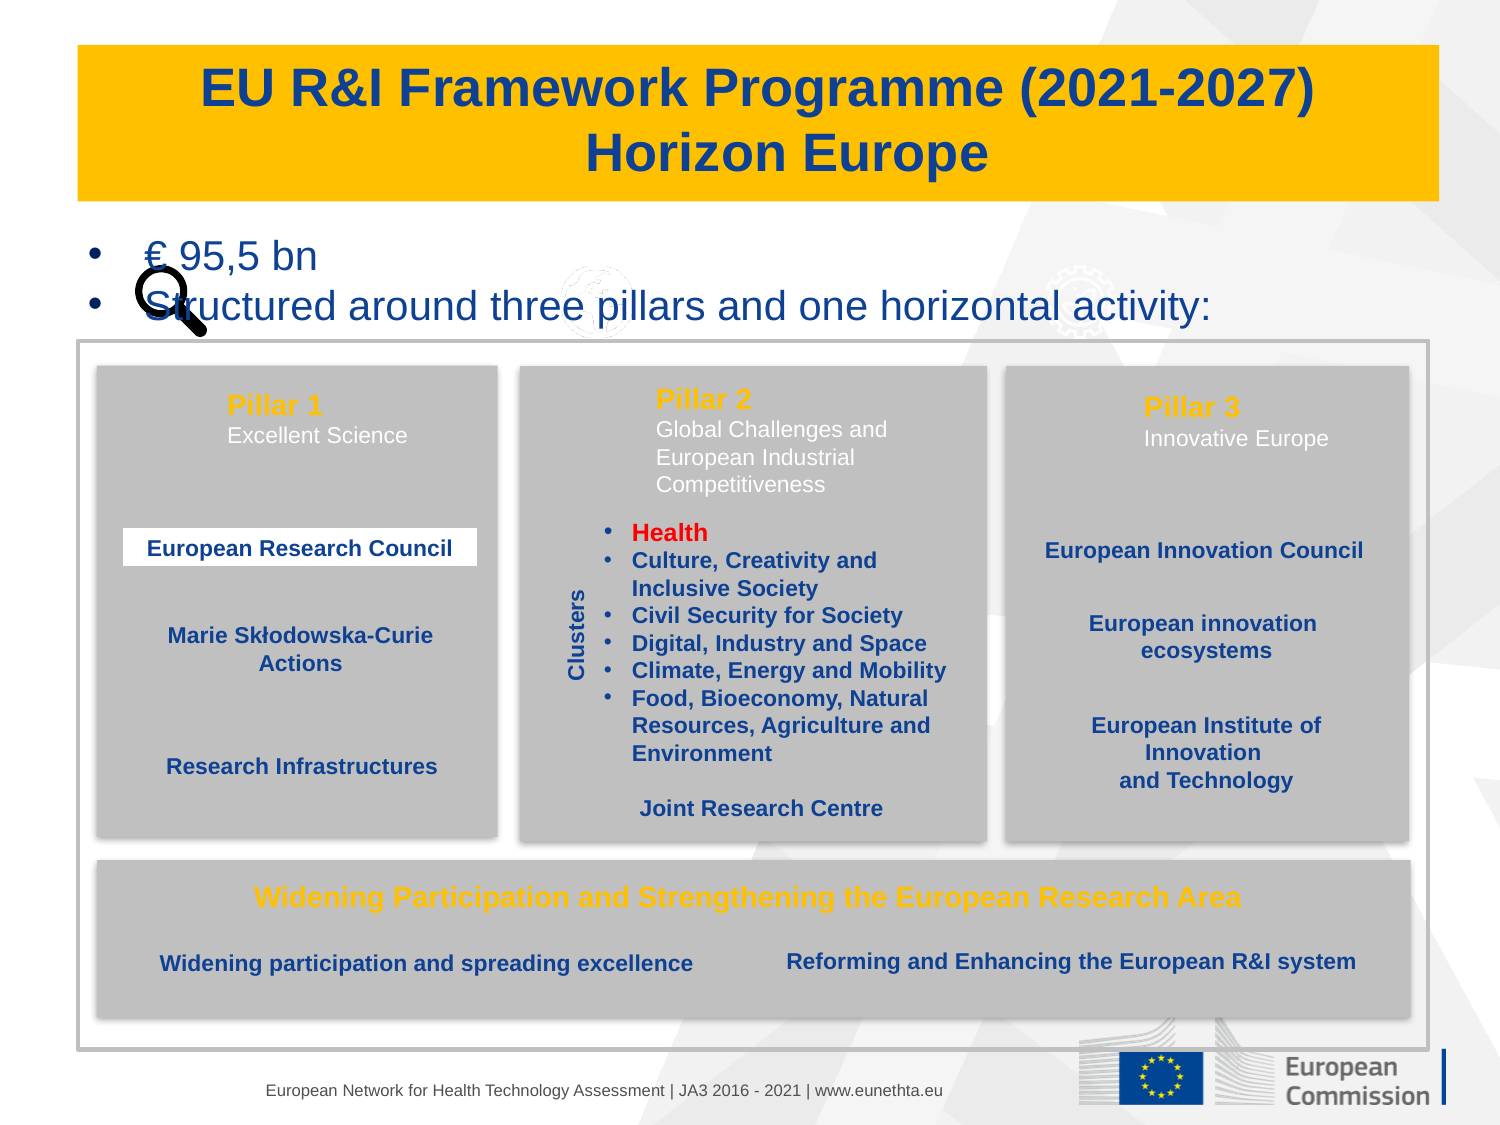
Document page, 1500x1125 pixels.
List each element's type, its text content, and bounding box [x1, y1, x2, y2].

text_box EU R&I Framework Programme (2021-2027) Horizon Europe [77, 44, 1440, 202]
picture [0, 0, 1500, 1125]
text_box € 95,5 bn Structured around three pillars and one horizontal activity: [73, 216, 1468, 406]
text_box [77, 340, 1453, 1050]
